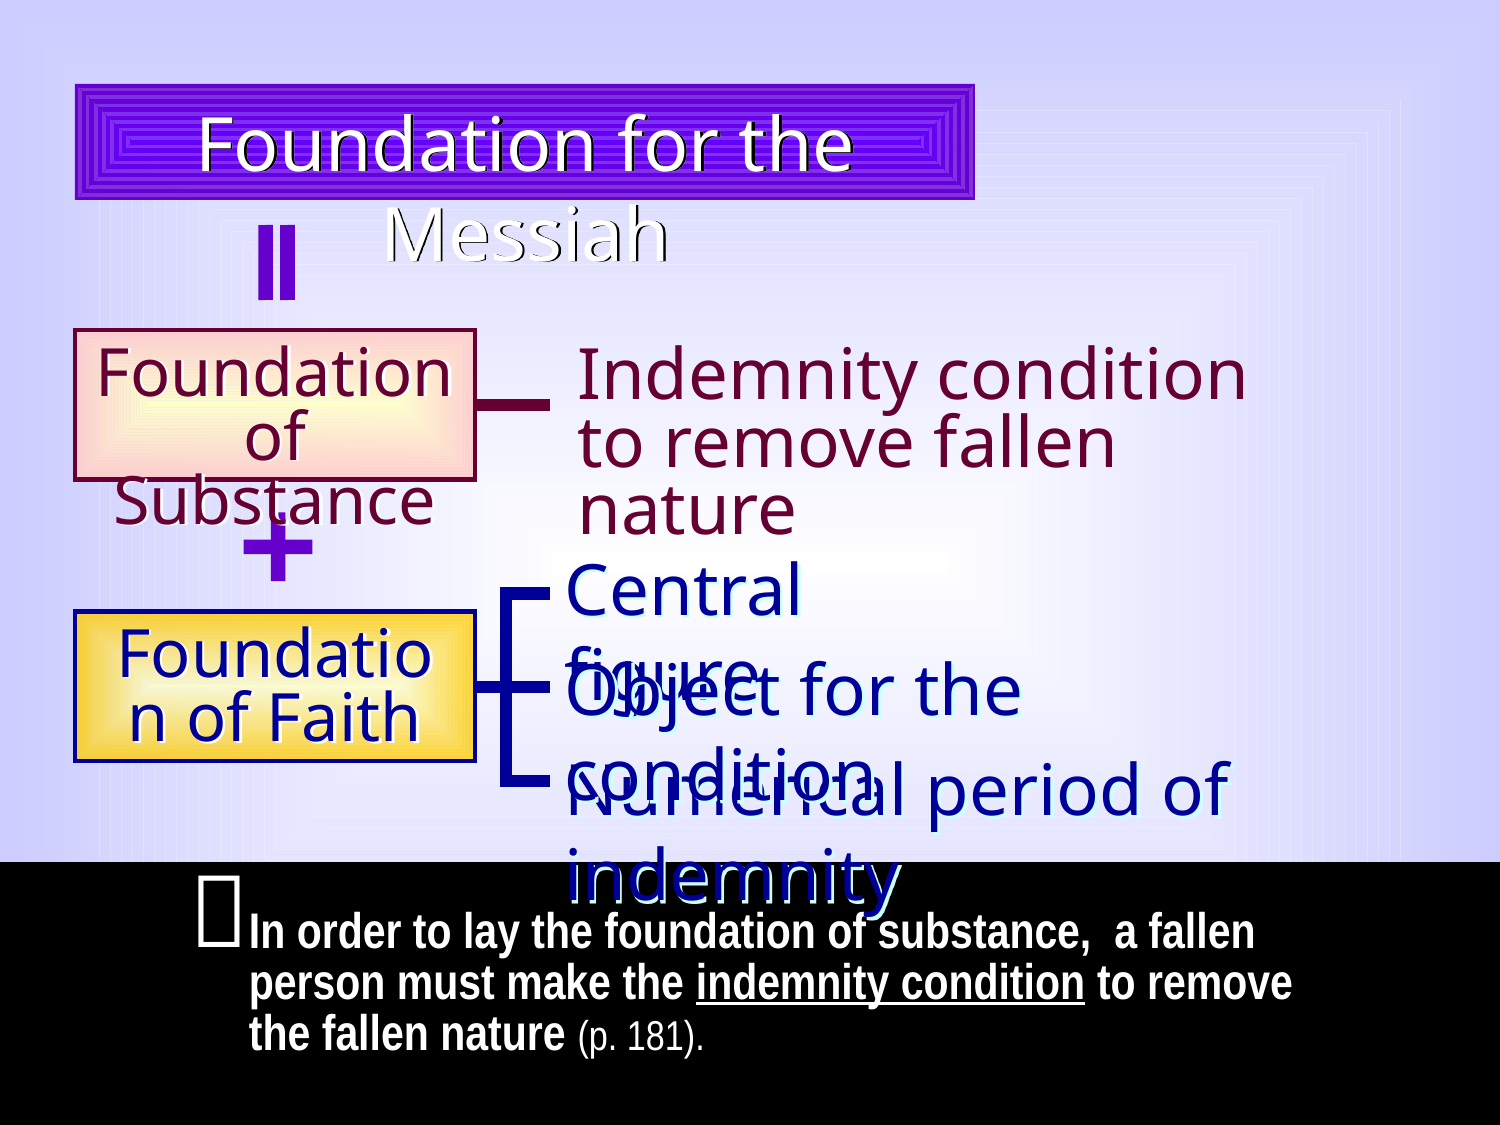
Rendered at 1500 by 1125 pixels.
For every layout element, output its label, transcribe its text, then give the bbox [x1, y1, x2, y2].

text_box [75, 611, 469, 762]
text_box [243, 512, 313, 582]
text_box Indemnity condition to remove fallen nature [562, 337, 1275, 556]
text_box Foundation for the Messiah [87, 89, 963, 284]
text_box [174, 887, 1351, 1069]
text_box Foundation of Faith [90, 619, 460, 763]
text_box Numerical period of indemnity [549, 737, 1463, 922]
text_box Foundation of Substance [78, 338, 472, 545]
text_box Central figure [549, 537, 988, 637]
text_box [265, 224, 288, 301]
text_box [75, 329, 475, 480]
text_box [474, 398, 551, 412]
text_box Object for the condition [549, 637, 1275, 822]
text_box [0, 862, 1500, 1125]
text_box [74, 83, 975, 200]
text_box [474, 586, 551, 788]
